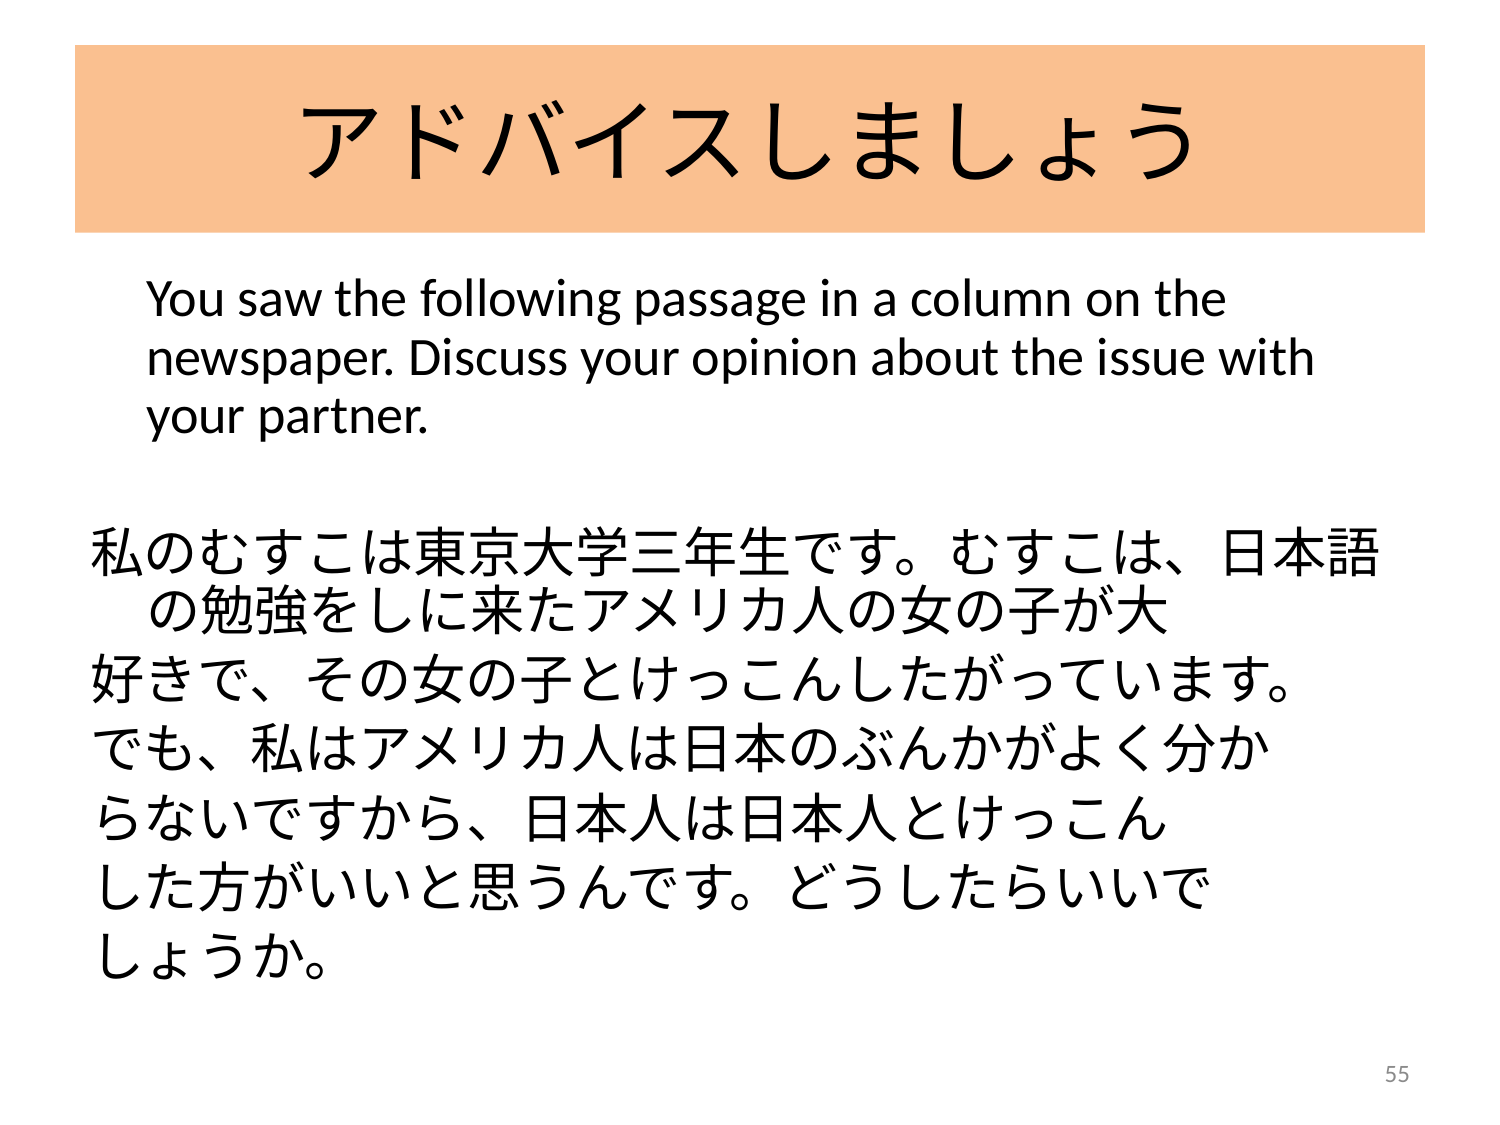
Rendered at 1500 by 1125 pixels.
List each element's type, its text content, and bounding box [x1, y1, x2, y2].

slide_number 55 [1074, 1042, 1425, 1103]
title アドバイスしましょう [74, 44, 1426, 233]
list You saw the following passage in a column on the newspaper. Discuss your opinion about the issue with your partner. 私のむすこは東京大学三年生です。むすこは、日本語の勉強をしに来たアメリカ人の女の子が大 好きで、その女の子とけっこんしたがっています。 でも、私はアメリカ人は日本のぶんかがよく分か らないですから、日本人は日本人とけっこん した方がいいと思うんです。どうしたらいいで しょうか。 [74, 262, 1426, 1006]
